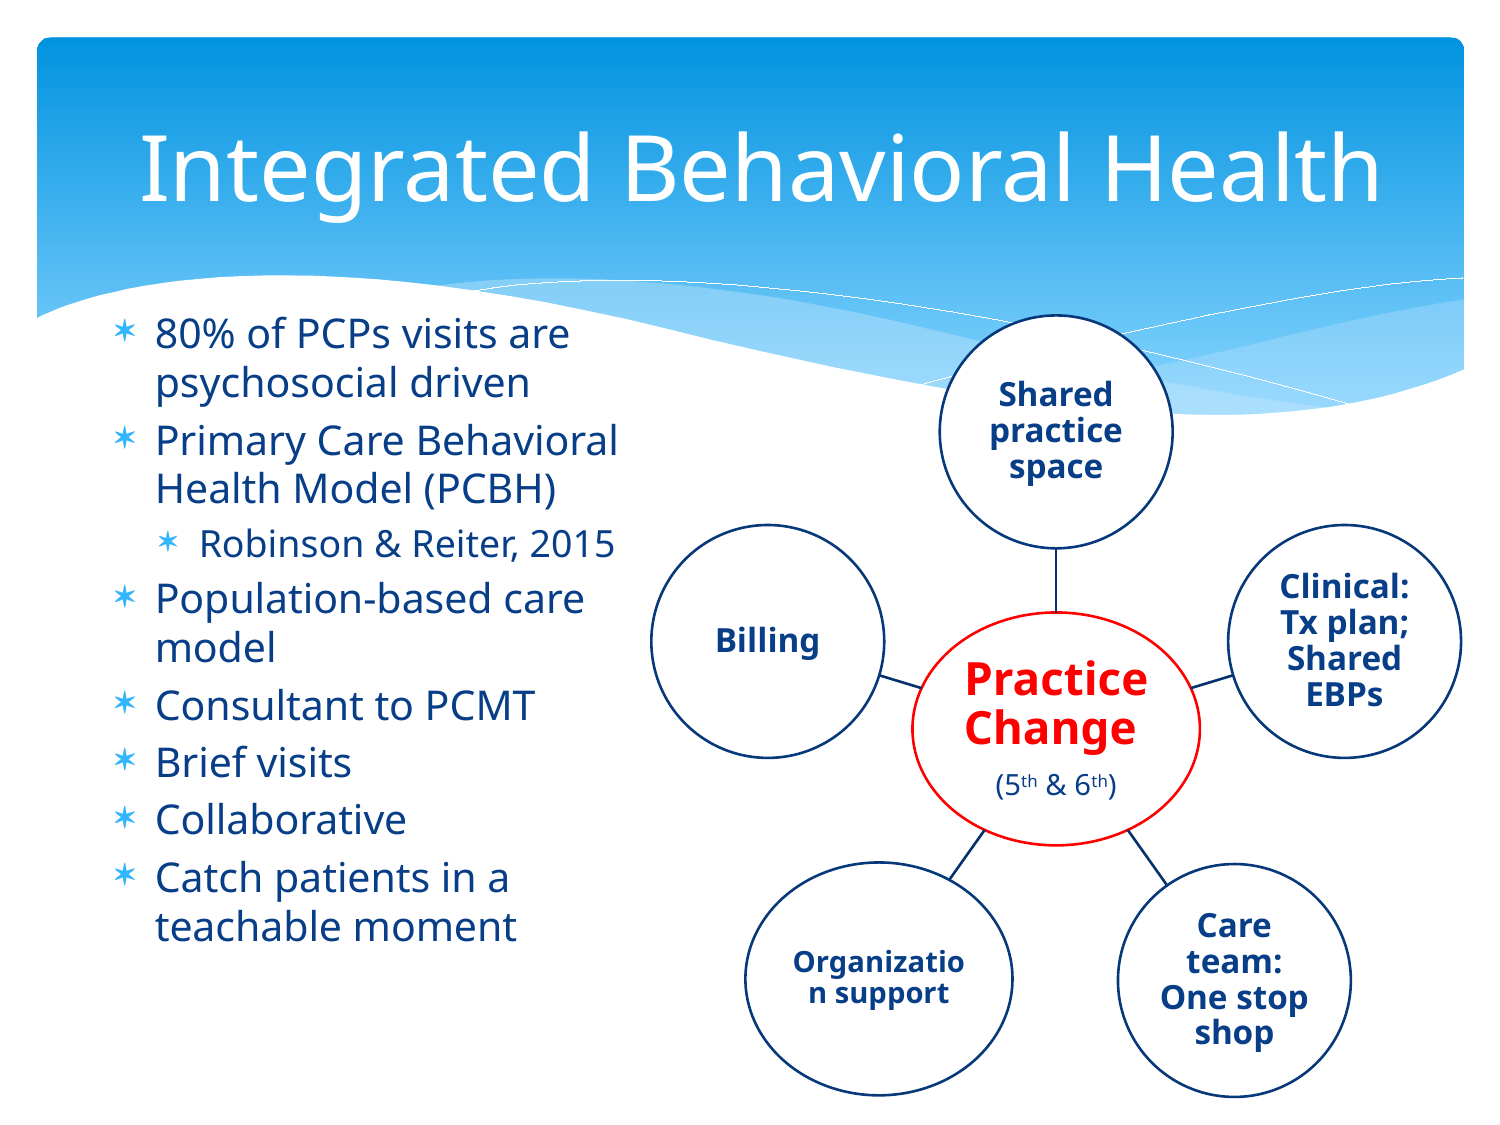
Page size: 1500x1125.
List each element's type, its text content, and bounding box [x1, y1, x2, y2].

list 80% of PCPs visits are psychosocial driven Primary Care Behavioral Health Model (PCBH) Robinson & Reiter, 2015 Population-based care model Consultant to PCMT Brief visits Collaborative Catch patients in a teachable moment [99, 299, 638, 1050]
title Integrated Behavioral Health [87, 62, 1438, 268]
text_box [437, 312, 1500, 1101]
